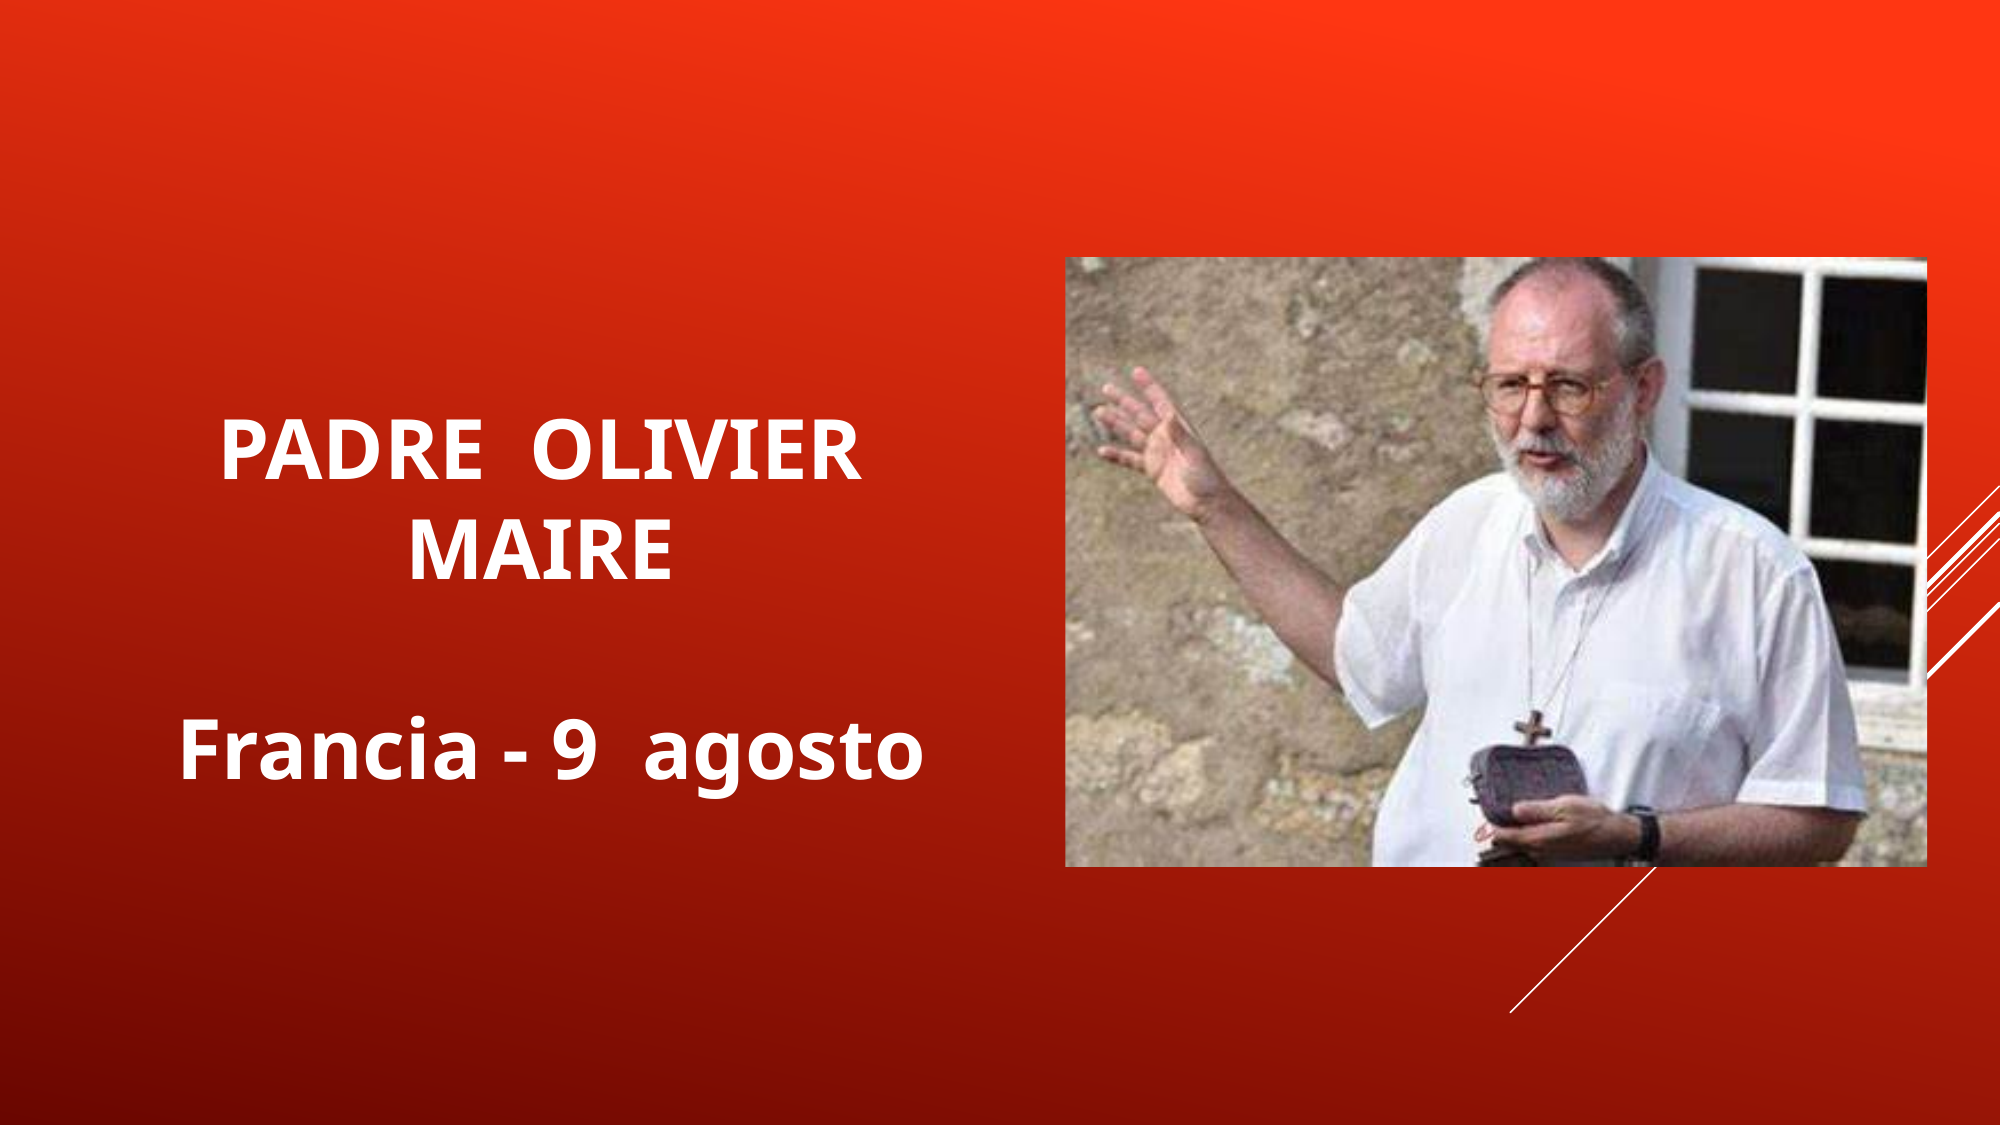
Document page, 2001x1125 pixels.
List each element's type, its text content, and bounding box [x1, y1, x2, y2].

picture [1065, 257, 1928, 868]
text_box PADRE OLIVIER MAIRE Francia - 9 agosto [72, 389, 1030, 804]
